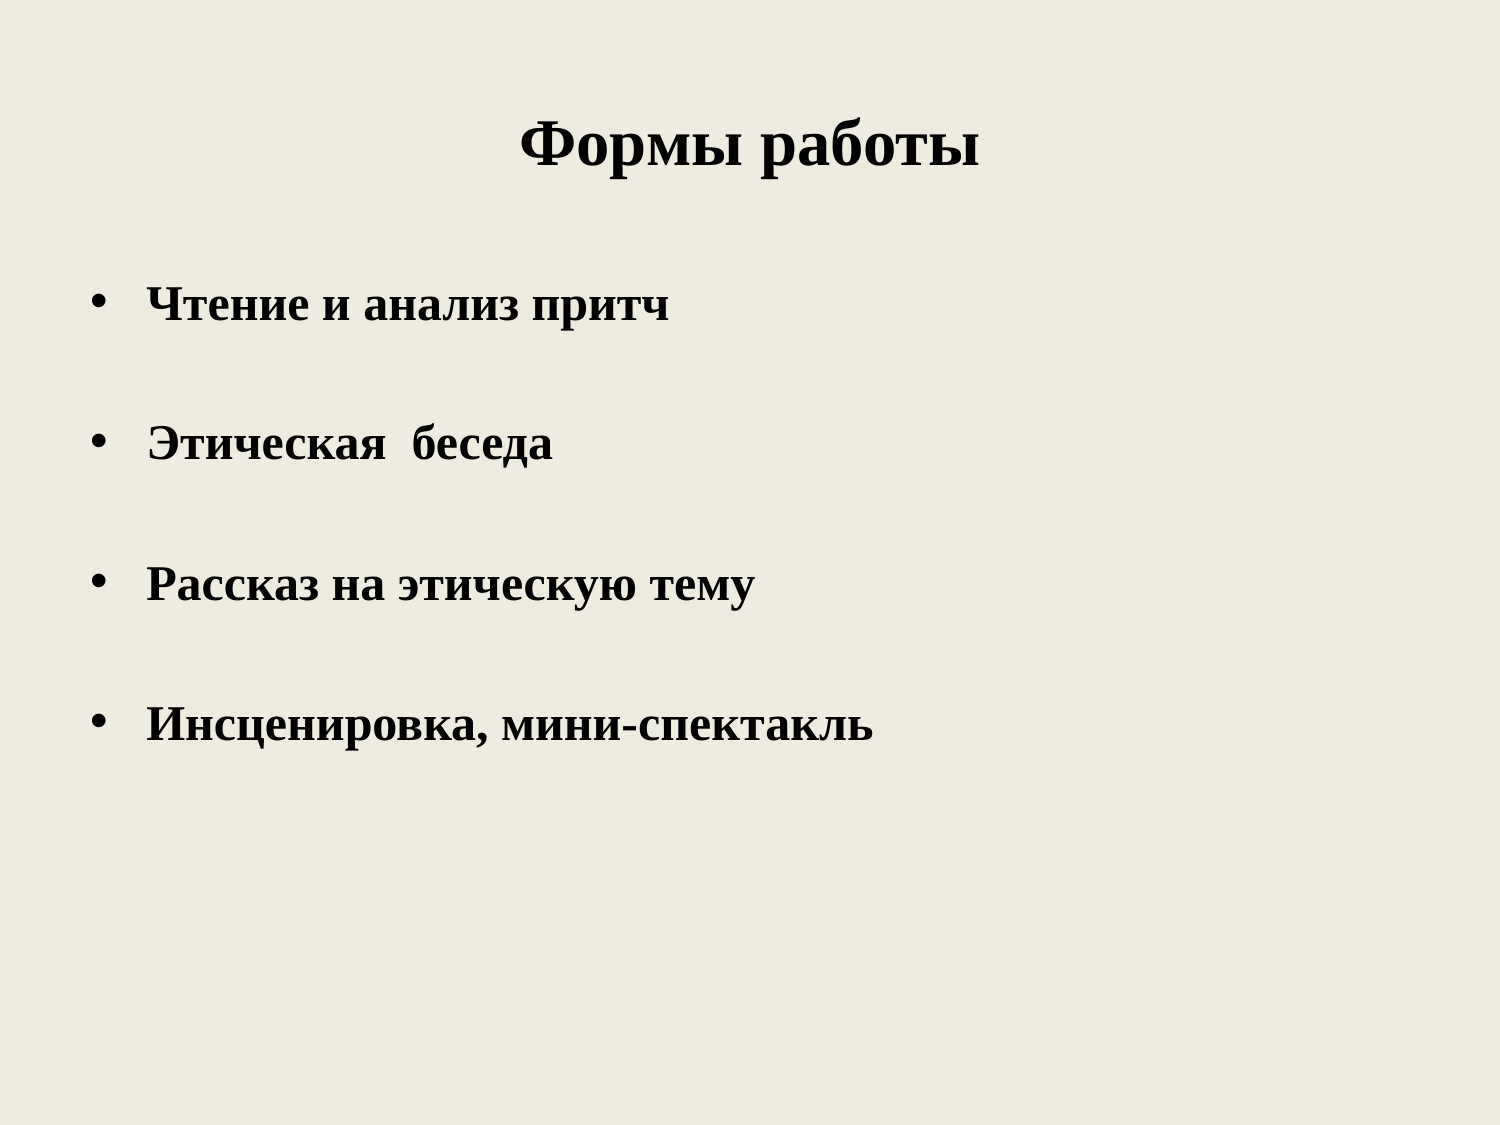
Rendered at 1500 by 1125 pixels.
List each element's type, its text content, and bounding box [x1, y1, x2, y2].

list Чтение и анализ притч Этическая беседа Рассказ на этическую тему Инсценировка, мини-спектакль [75, 262, 1425, 1005]
title Формы работы [75, 45, 1425, 233]
